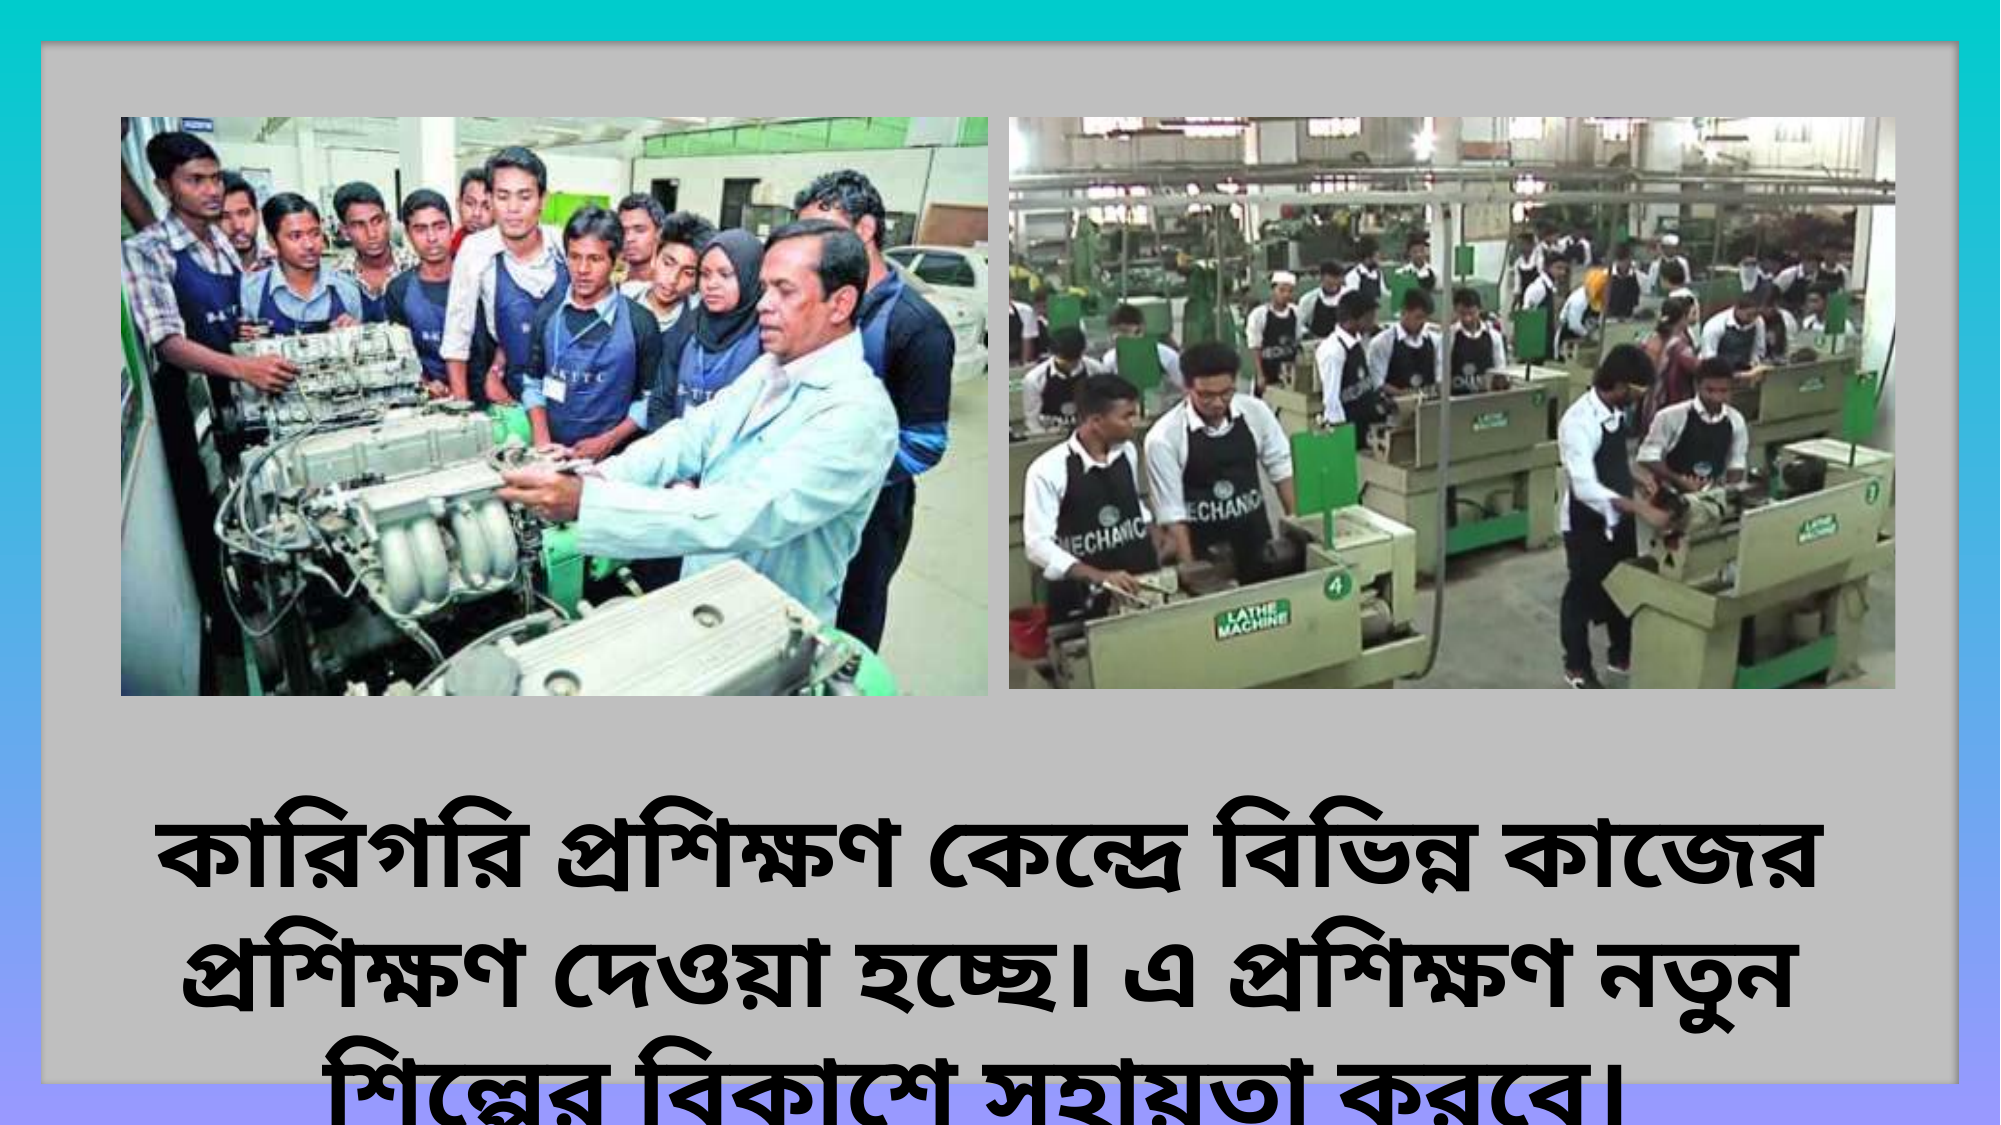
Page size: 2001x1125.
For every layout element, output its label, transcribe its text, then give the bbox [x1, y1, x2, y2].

picture [1009, 117, 1896, 689]
text_box [0, 0, 2000, 1125]
picture [120, 117, 988, 696]
text_box কারিগরি প্রশিক্ষণ কেন্দ্রে বিভিন্ন কাজের প্রশিক্ষণ দেওয়া হচ্ছে। এ প্রশিক্ষণ নতুন শিল্পের বিকাশে সহায়তা করবে। [63, 780, 1916, 1125]
